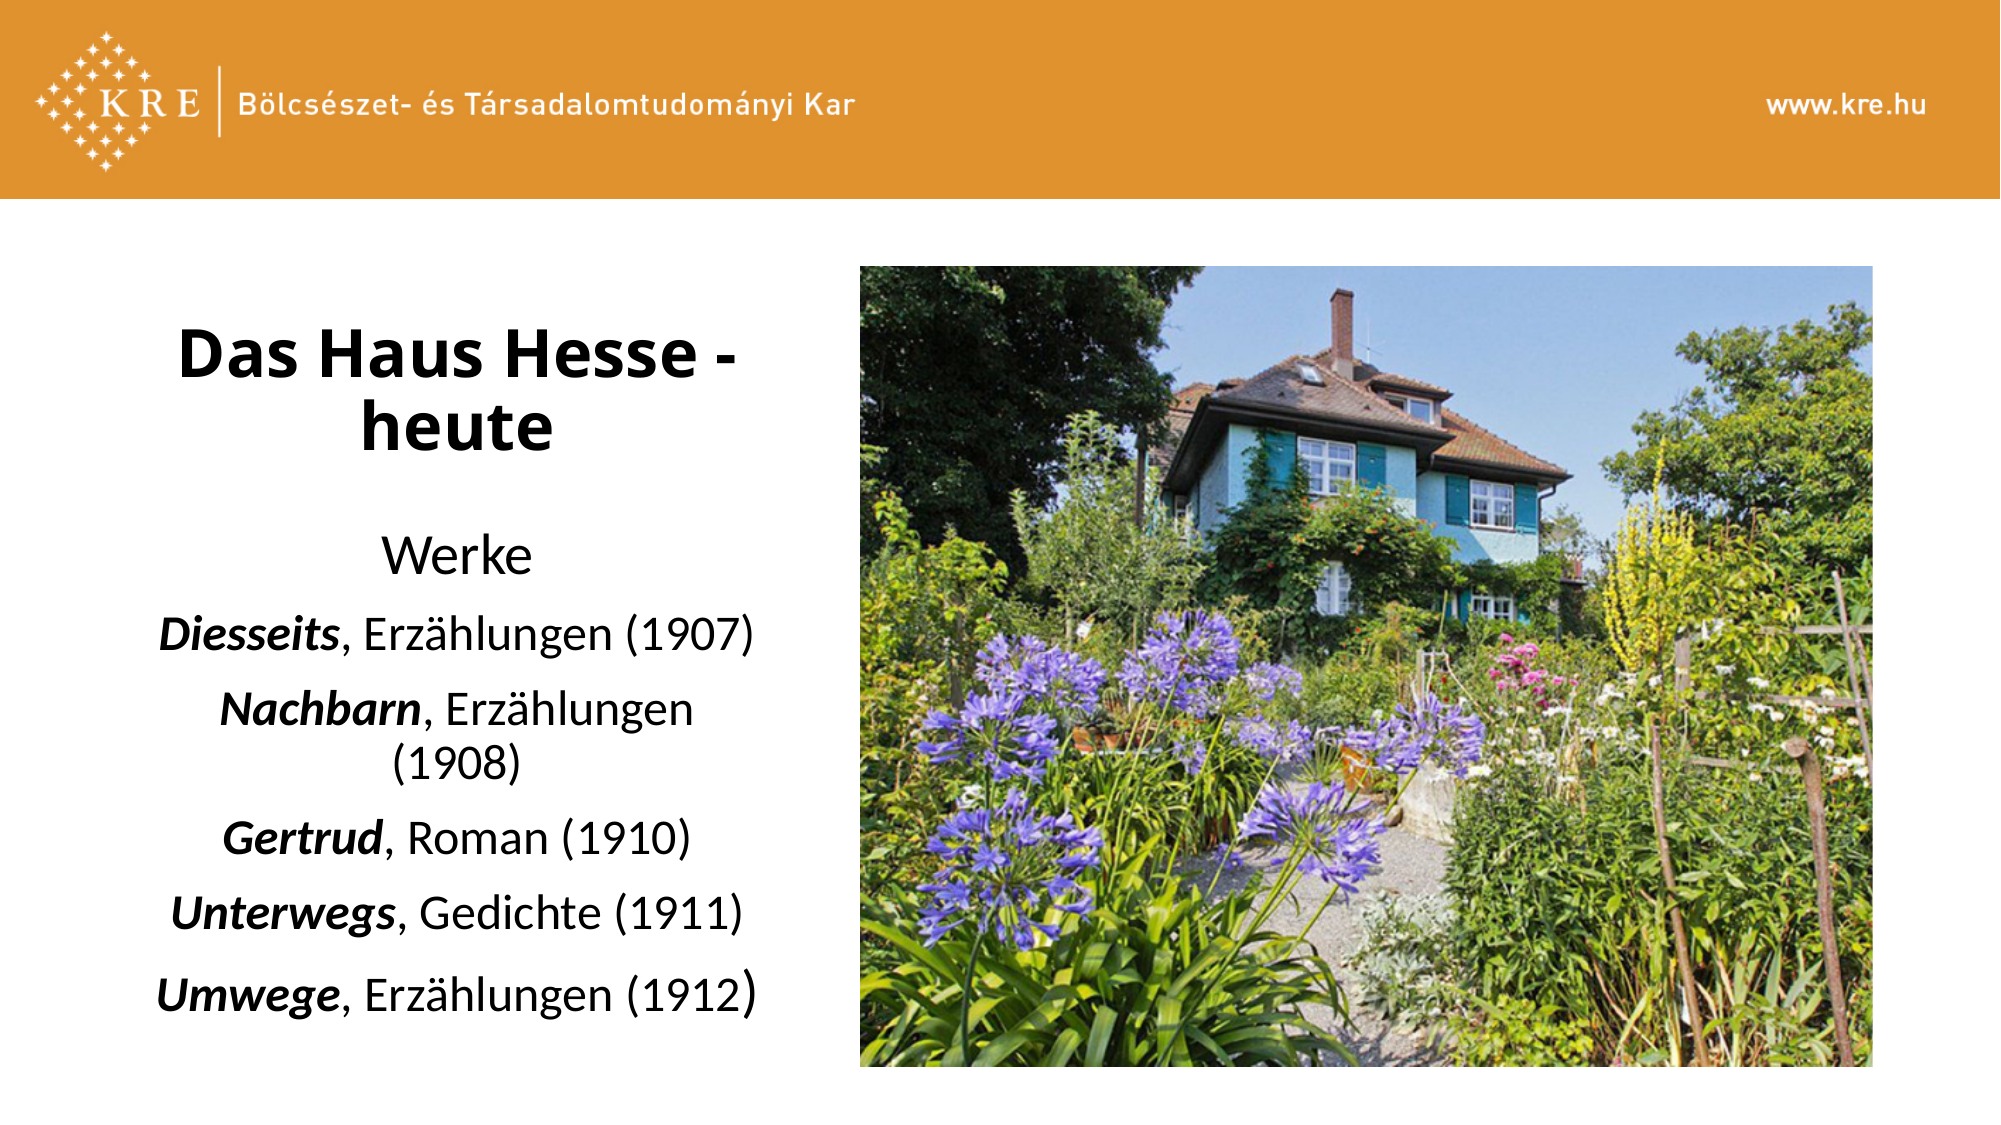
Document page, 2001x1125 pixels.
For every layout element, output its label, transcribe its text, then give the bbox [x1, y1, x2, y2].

list Werke Diesseits, Erzählungen (1907) Nachbarn, Erzählungen (1908) Gertrud, Roman (1910) Unterwegs, Gedichte (1911) Umwege, Erzählungen (1912) [134, 516, 780, 1067]
title Das Haus Hesse - heute [134, 209, 780, 472]
picture [0, 0, 2000, 199]
picture [860, 266, 1873, 1067]
